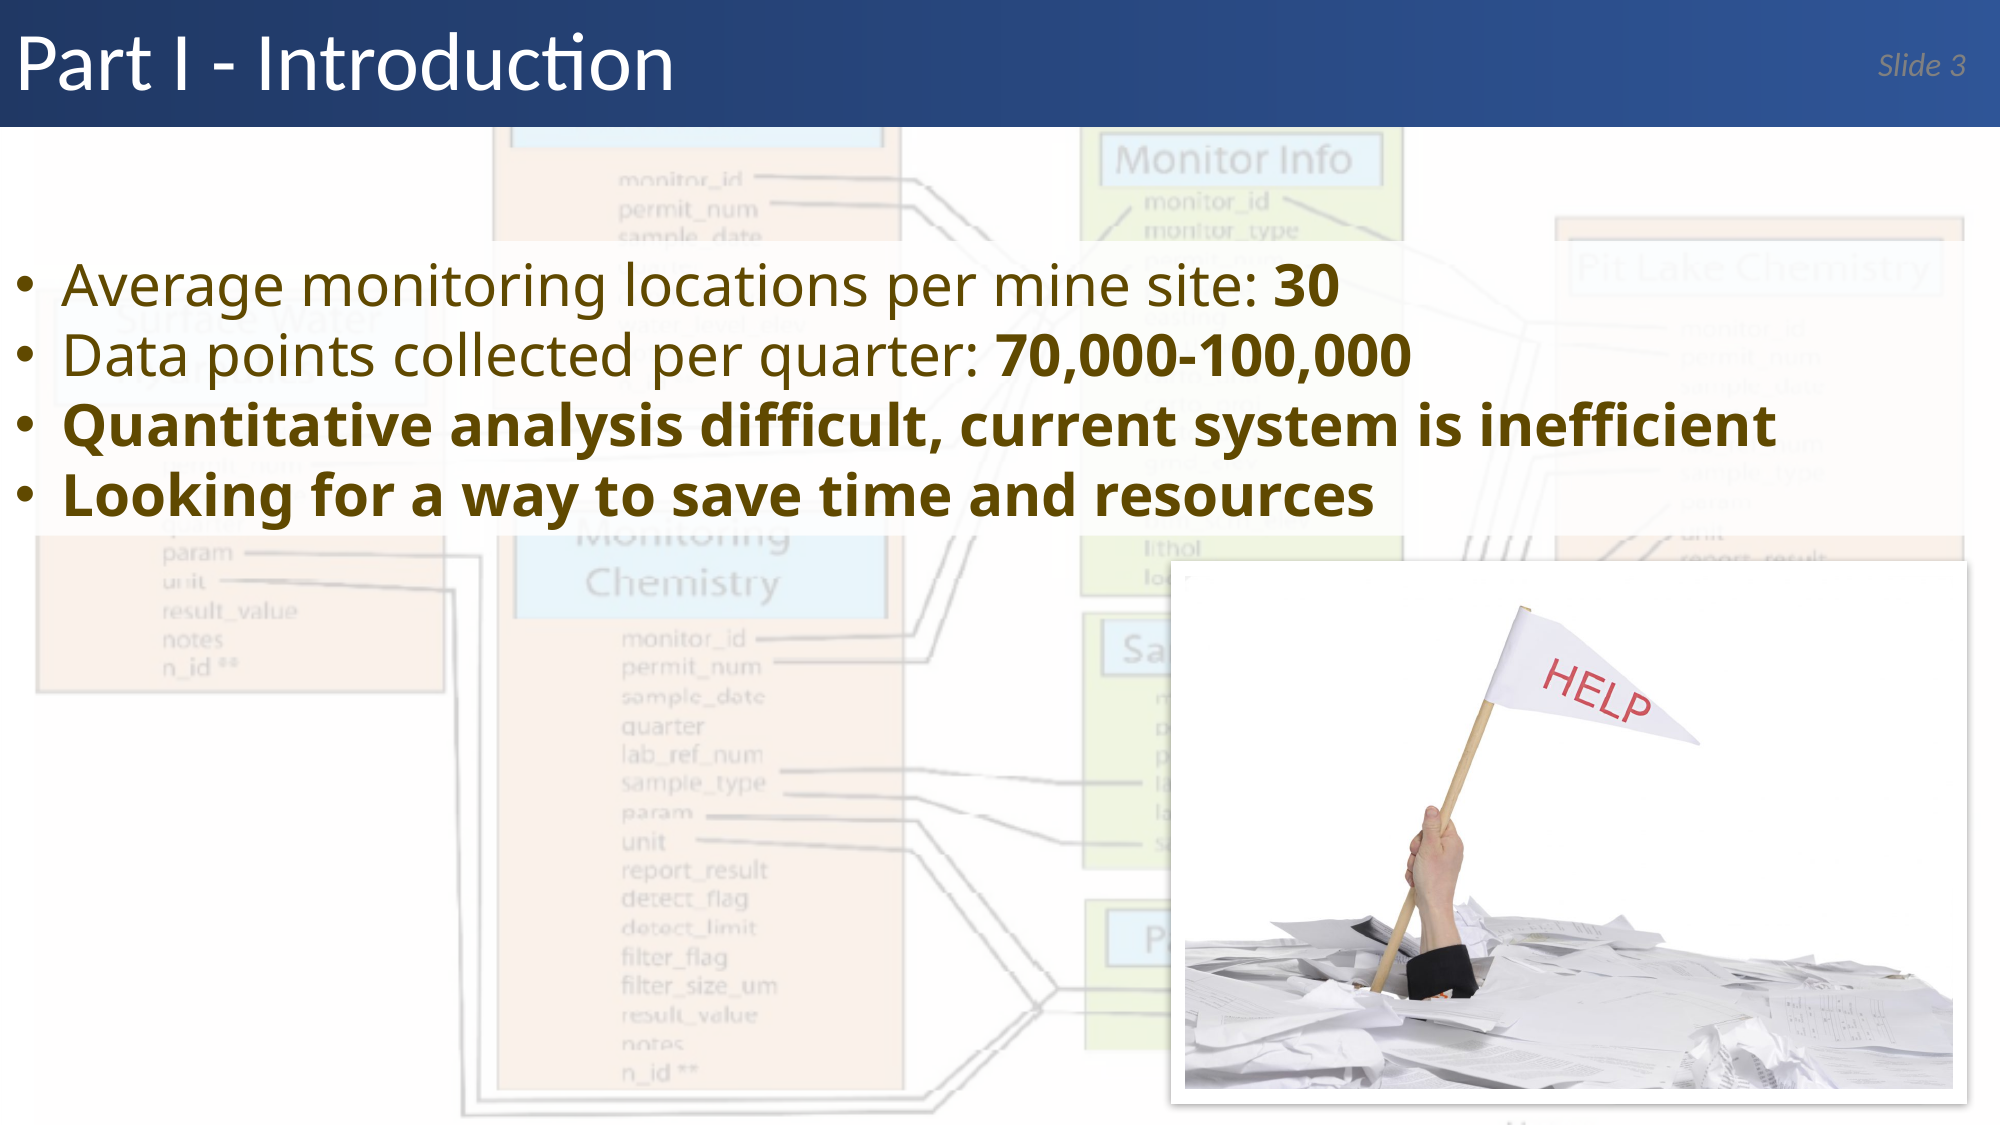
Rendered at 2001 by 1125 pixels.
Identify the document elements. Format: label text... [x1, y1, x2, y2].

picture [1185, 575, 1953, 1090]
text_box Slide 3 [1863, 35, 2000, 90]
text_box Part I - Introduction [0, 0, 2000, 127]
text_box Average monitoring locations per mine site: 30 Data points collected per quarter: 70,000-100,000 Quantitative analysis difficult, current system is inefficient Looking for a way to save time and resources [0, 241, 2000, 536]
